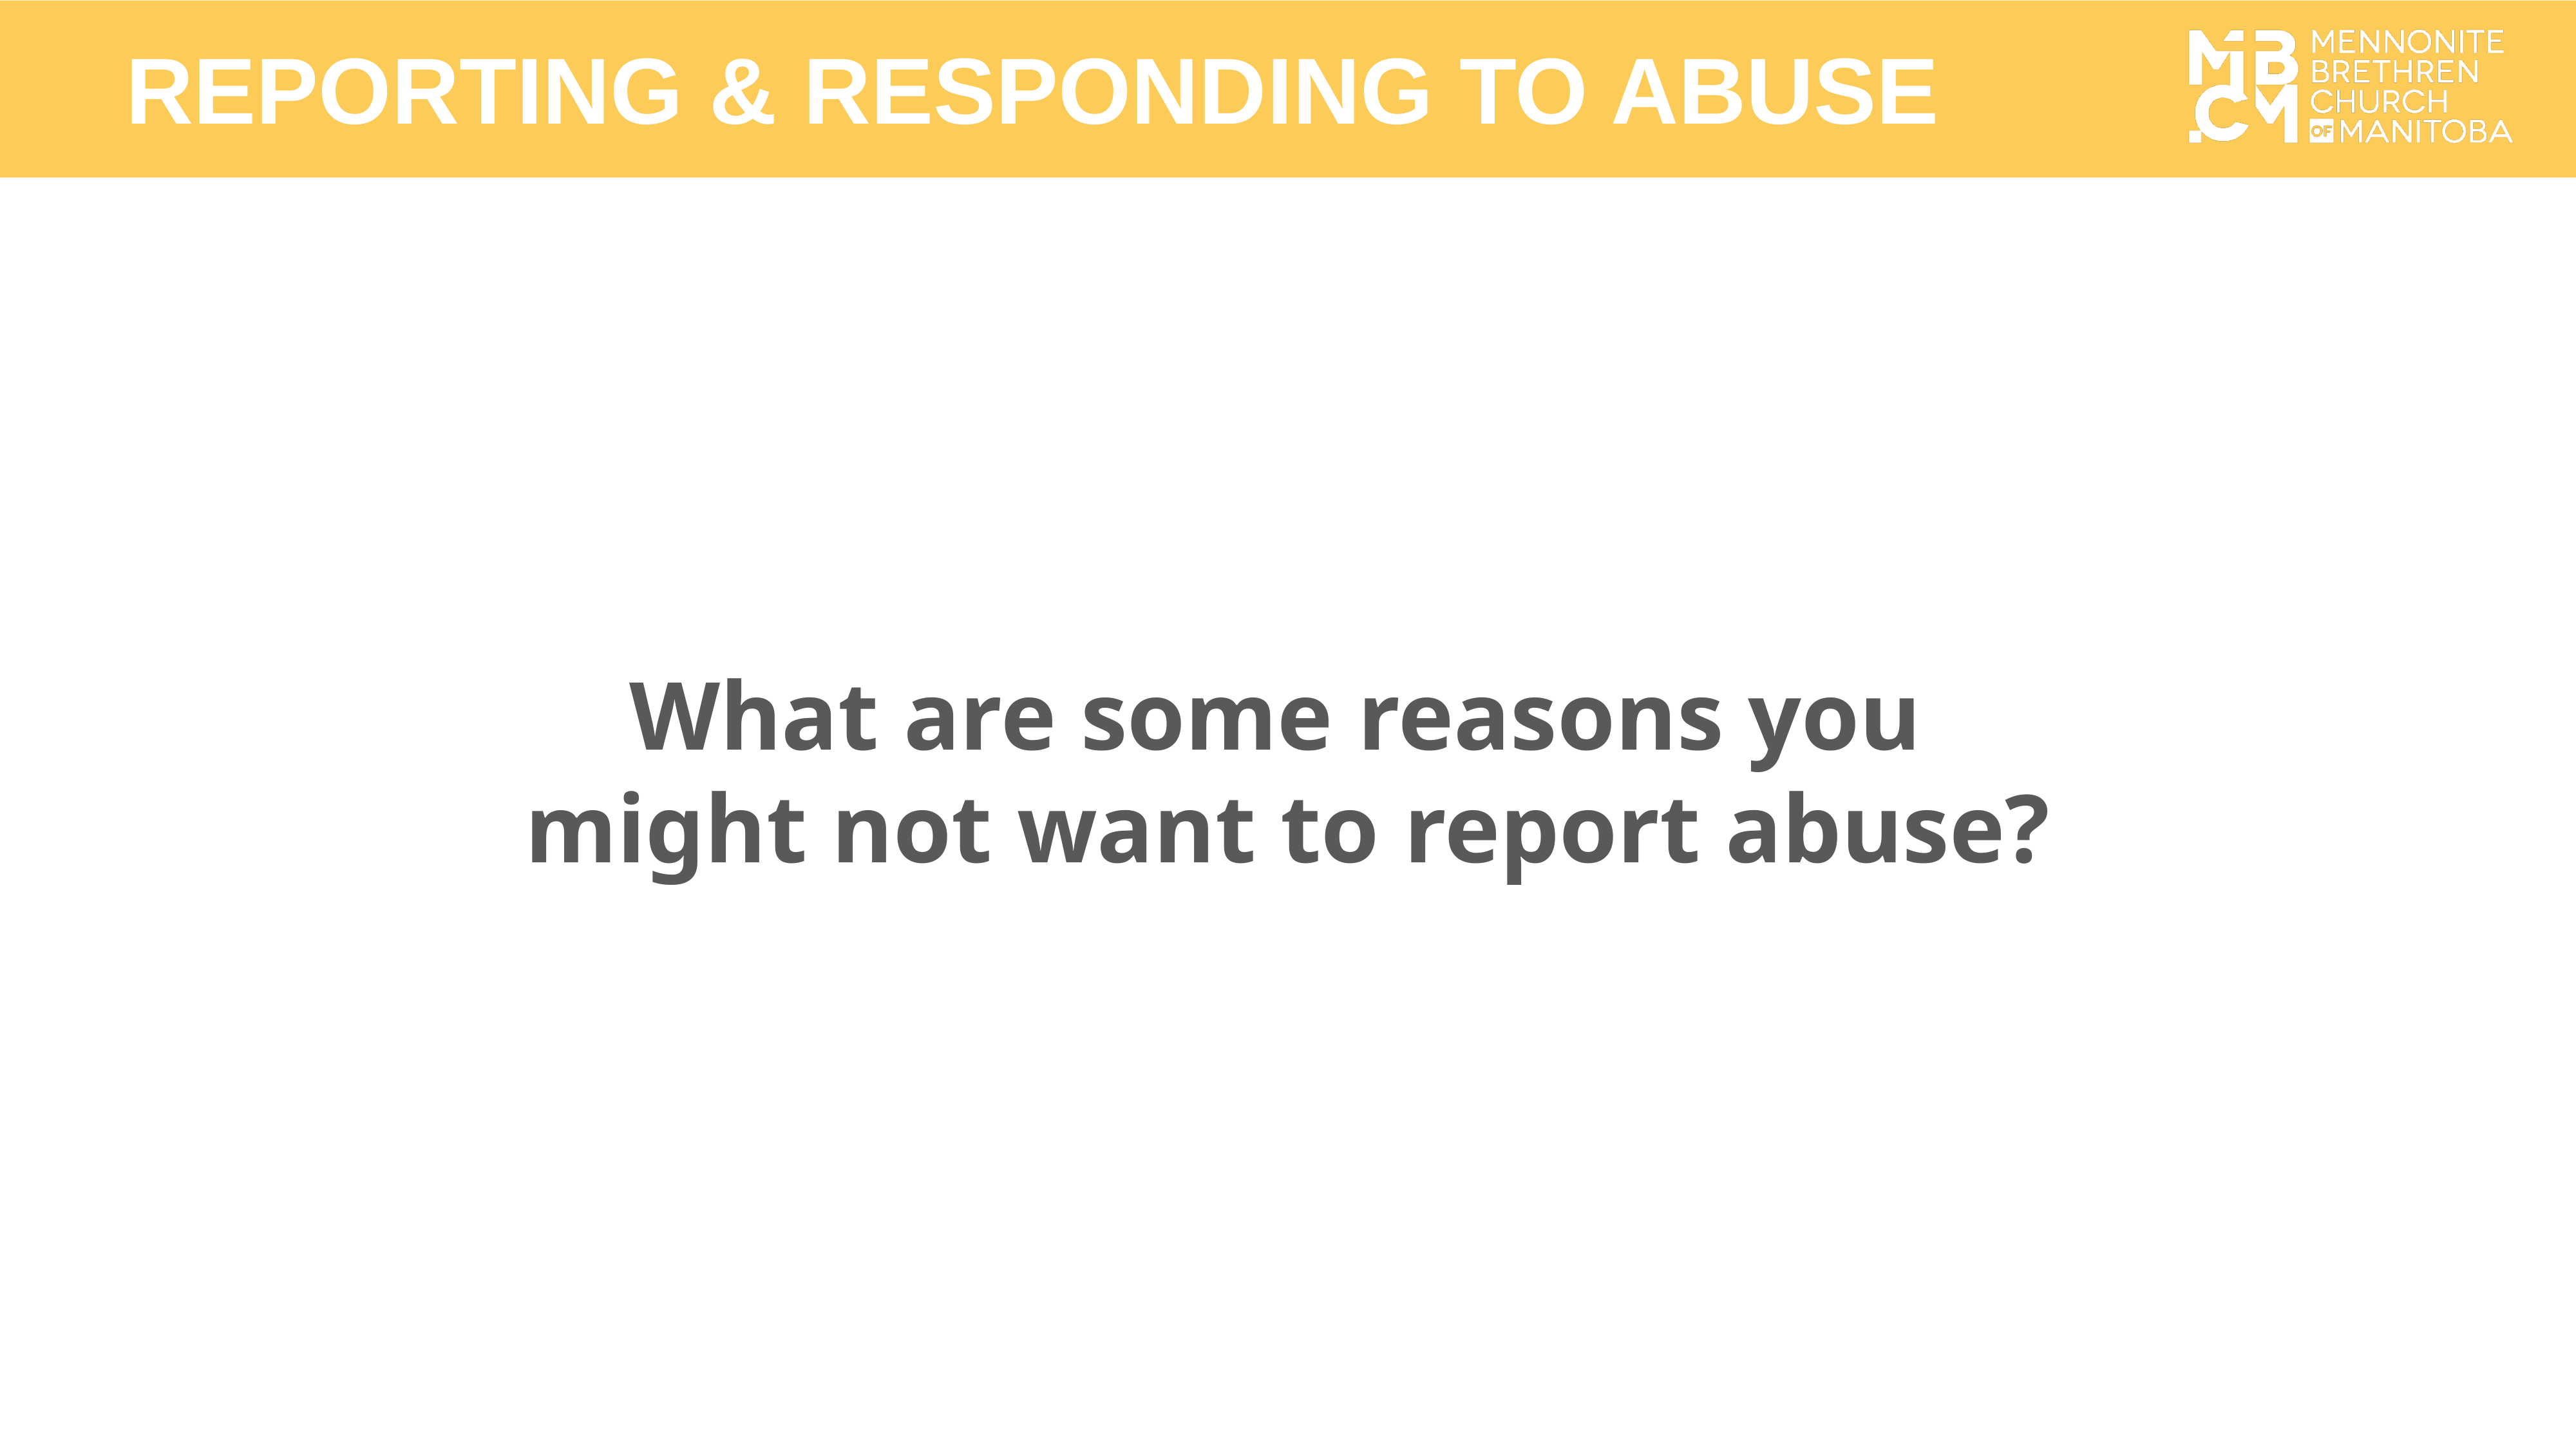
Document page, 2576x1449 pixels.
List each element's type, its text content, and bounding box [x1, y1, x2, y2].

title REPORTING & RESPONDING TO ABUSE [120, 48, 2340, 193]
list What are some reasons you might not want to report abuse? [169, 243, 2407, 1295]
picture [2048, 0, 2576, 319]
